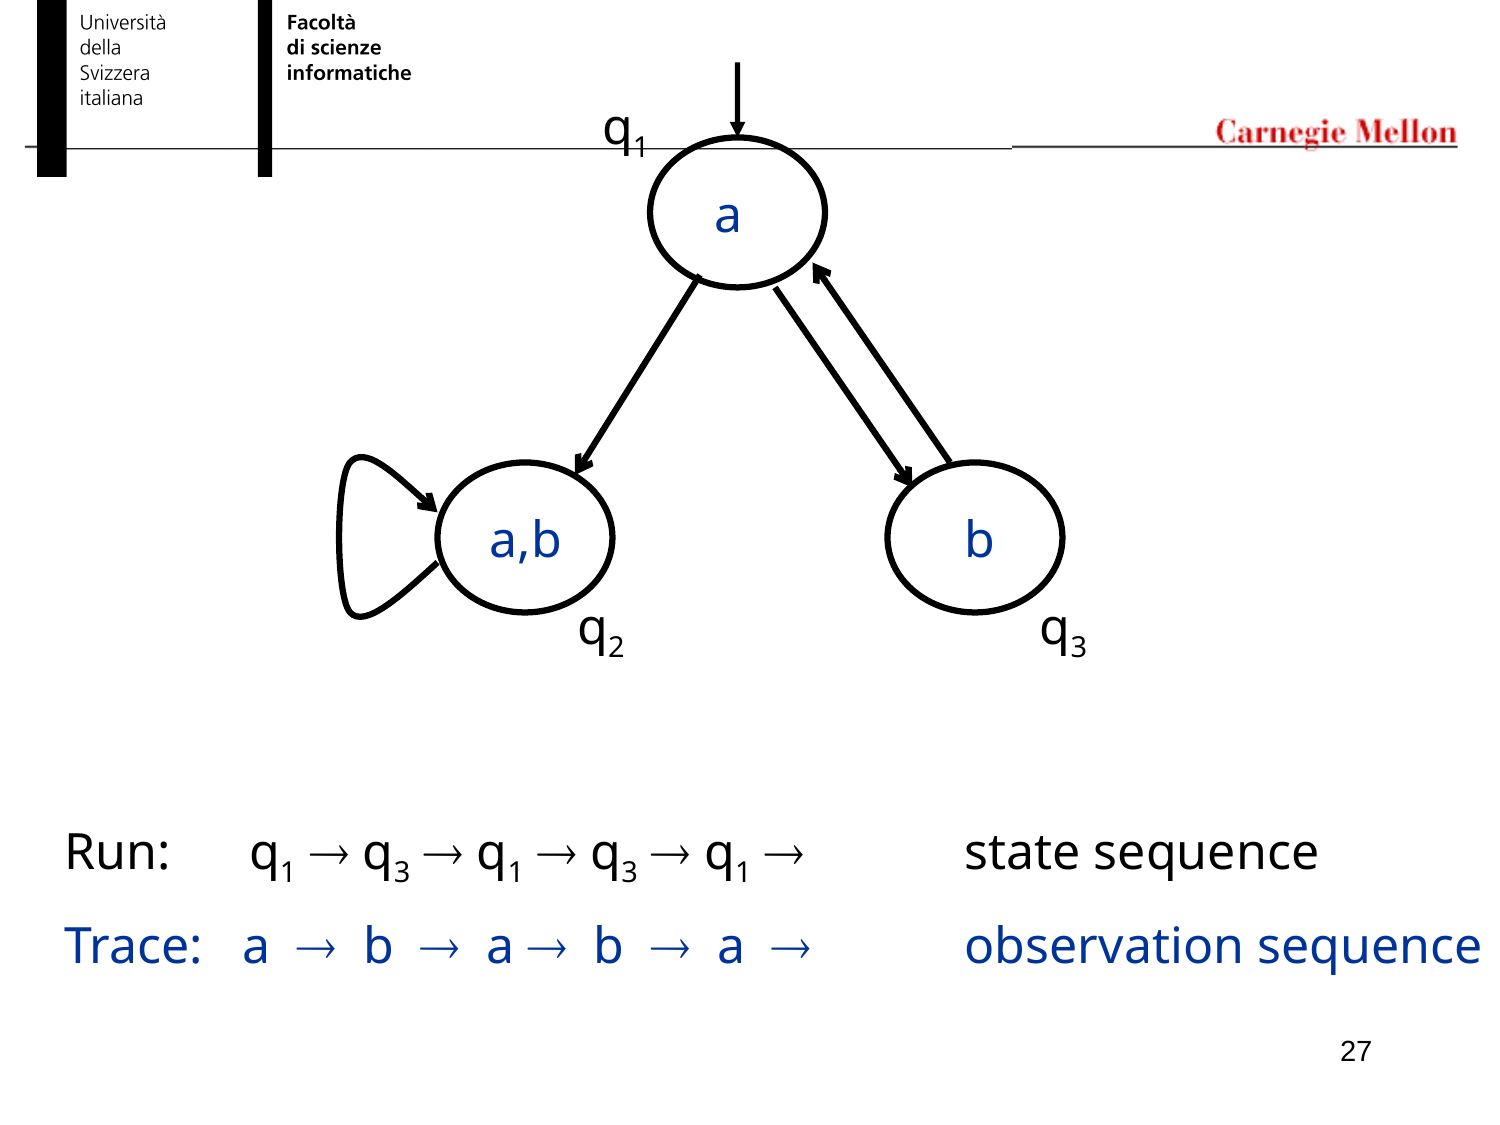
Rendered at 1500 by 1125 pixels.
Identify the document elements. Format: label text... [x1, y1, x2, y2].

text_box a,b [474, 499, 588, 575]
text_box [731, 62, 744, 138]
text_box a [699, 174, 788, 250]
text_box [574, 274, 701, 475]
slide_number 27 [1074, 1024, 1388, 1101]
text_box q2 [562, 587, 675, 671]
text_box [812, 262, 951, 463]
picture [24, 0, 1458, 177]
text_box [774, 287, 913, 488]
text_box [438, 462, 613, 613]
text_box [338, 457, 438, 617]
text_box b [949, 499, 1038, 575]
text_box Run: q1  q3  q1  q3  q1  state sequence Trace: a  b  a  b  a  observation sequence [50, 812, 1500, 981]
text_box [887, 462, 1063, 613]
text_box [650, 137, 826, 288]
text_box q1 [587, 87, 700, 171]
text_box q3 [1025, 587, 1138, 671]
